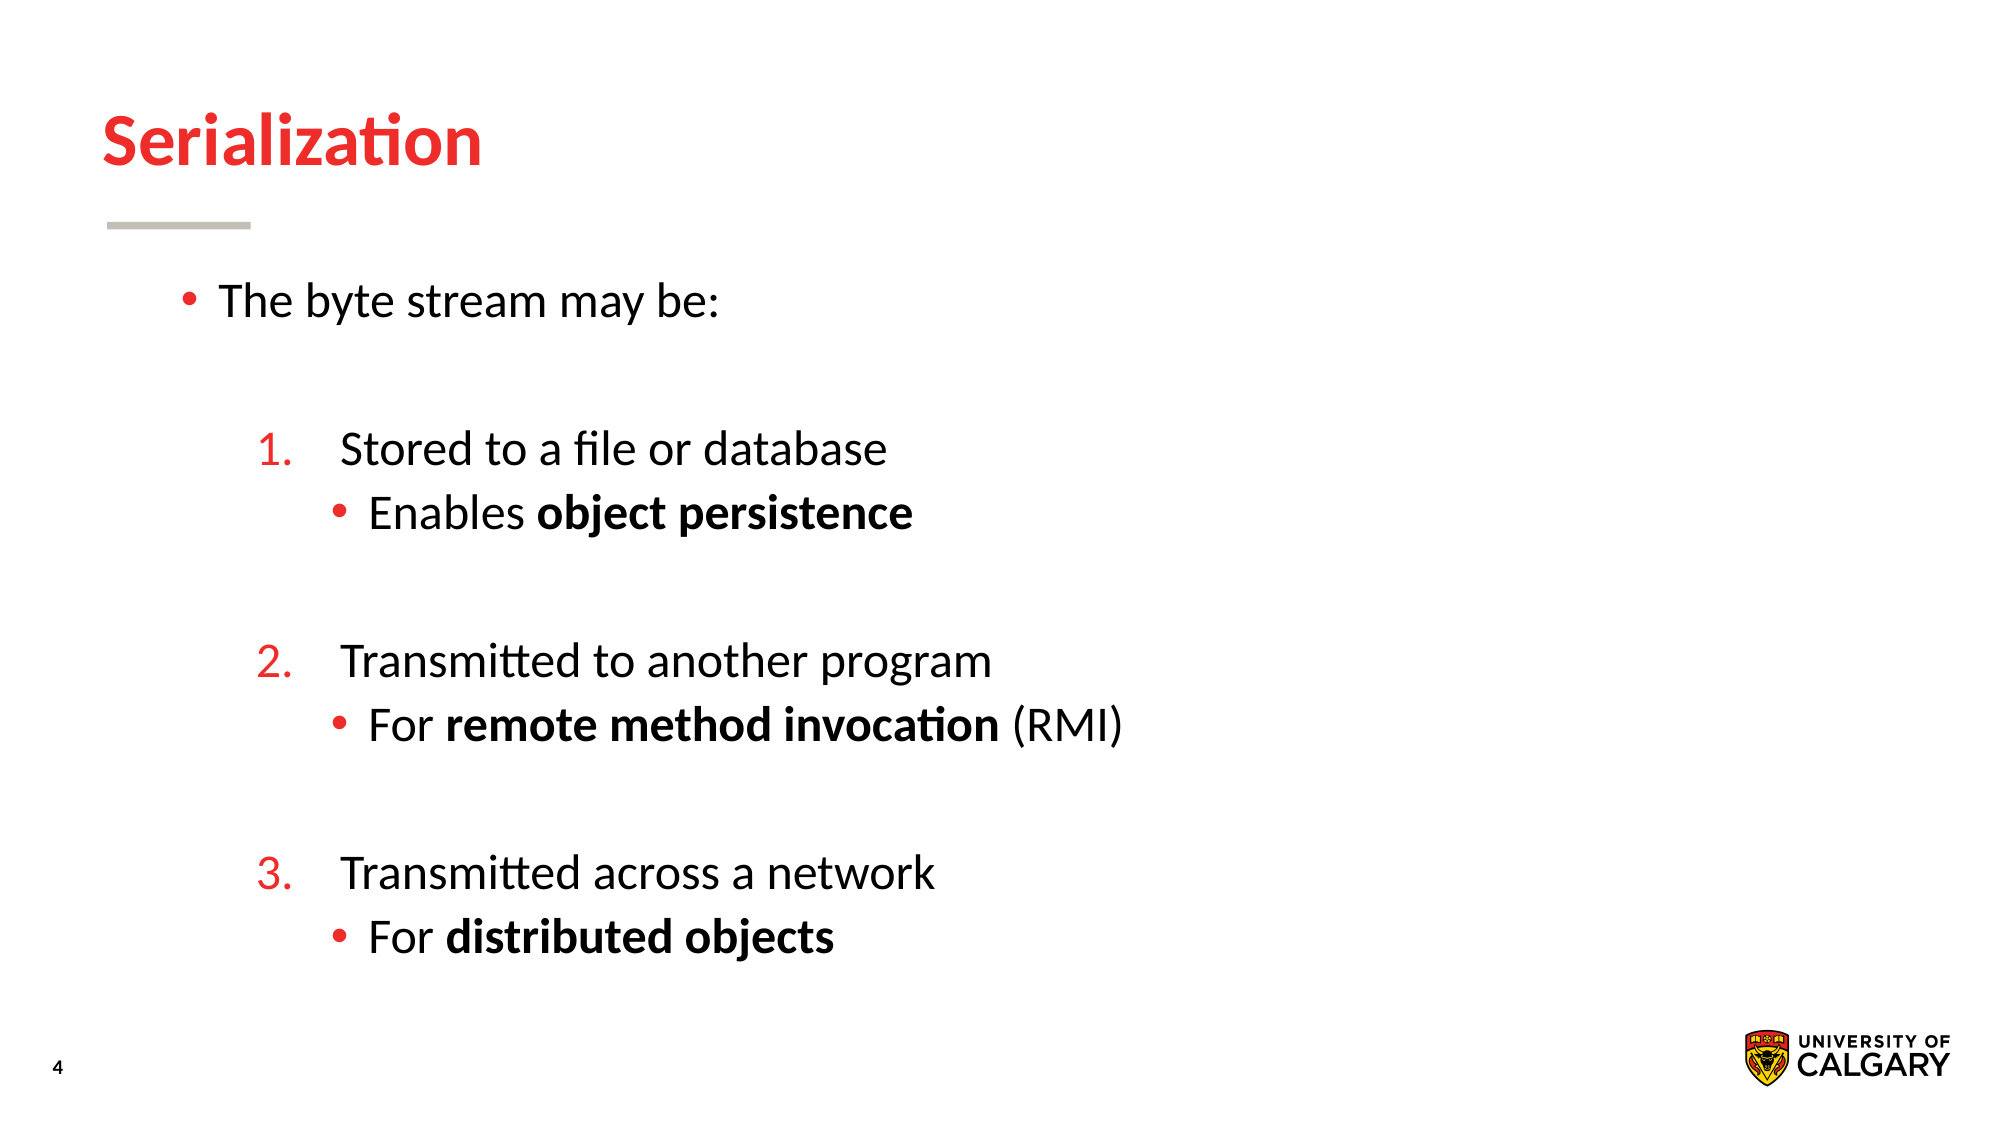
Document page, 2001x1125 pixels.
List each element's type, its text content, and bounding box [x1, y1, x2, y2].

picture [1722, 1012, 1973, 1099]
title Serialization [87, 60, 1774, 222]
list The byte stream may be: Stored to a ﬁle or database Enables object persistence Transmitted to another program For remote method invocation (RMI) Transmitted across a network For distributed objects [91, 266, 1774, 981]
